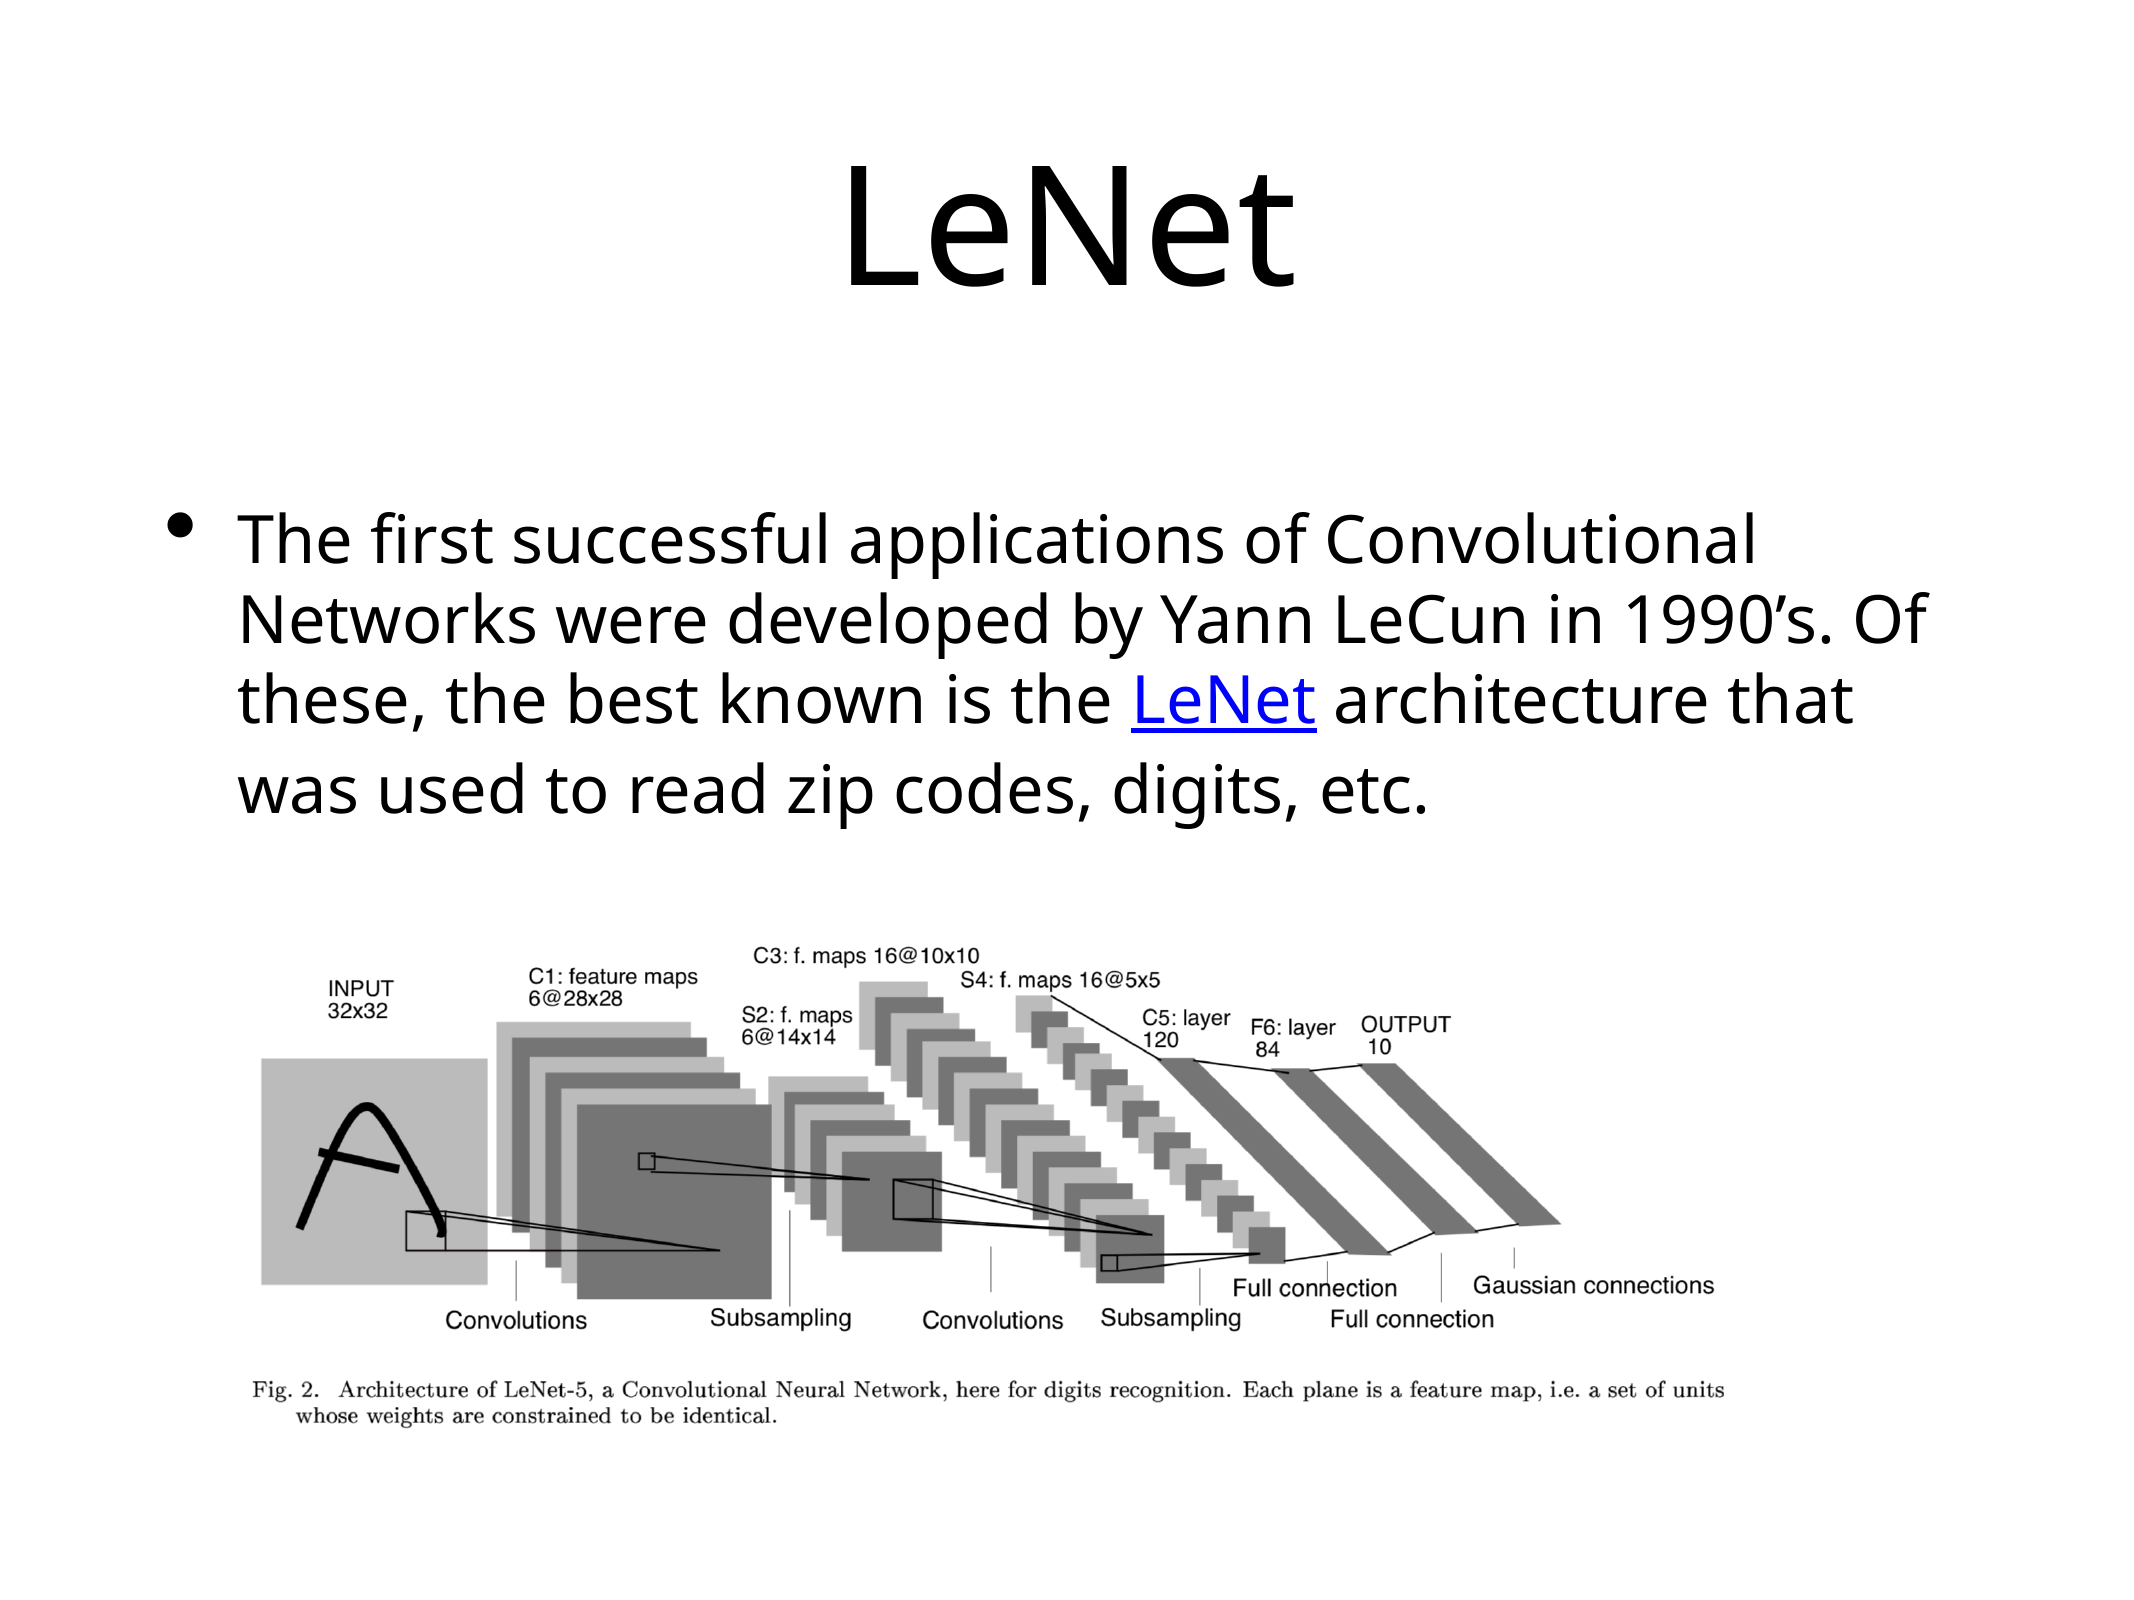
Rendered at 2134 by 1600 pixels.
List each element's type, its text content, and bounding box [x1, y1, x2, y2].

picture [217, 902, 1767, 1446]
title LeNet [155, 41, 1978, 397]
list The first successful applications of Convolutional Networks were developed by Yann LeCun in 1990’s. Of these, the best known is the LeNet architecture that was used to read zip codes, digits, etc. [155, 424, 1978, 900]
